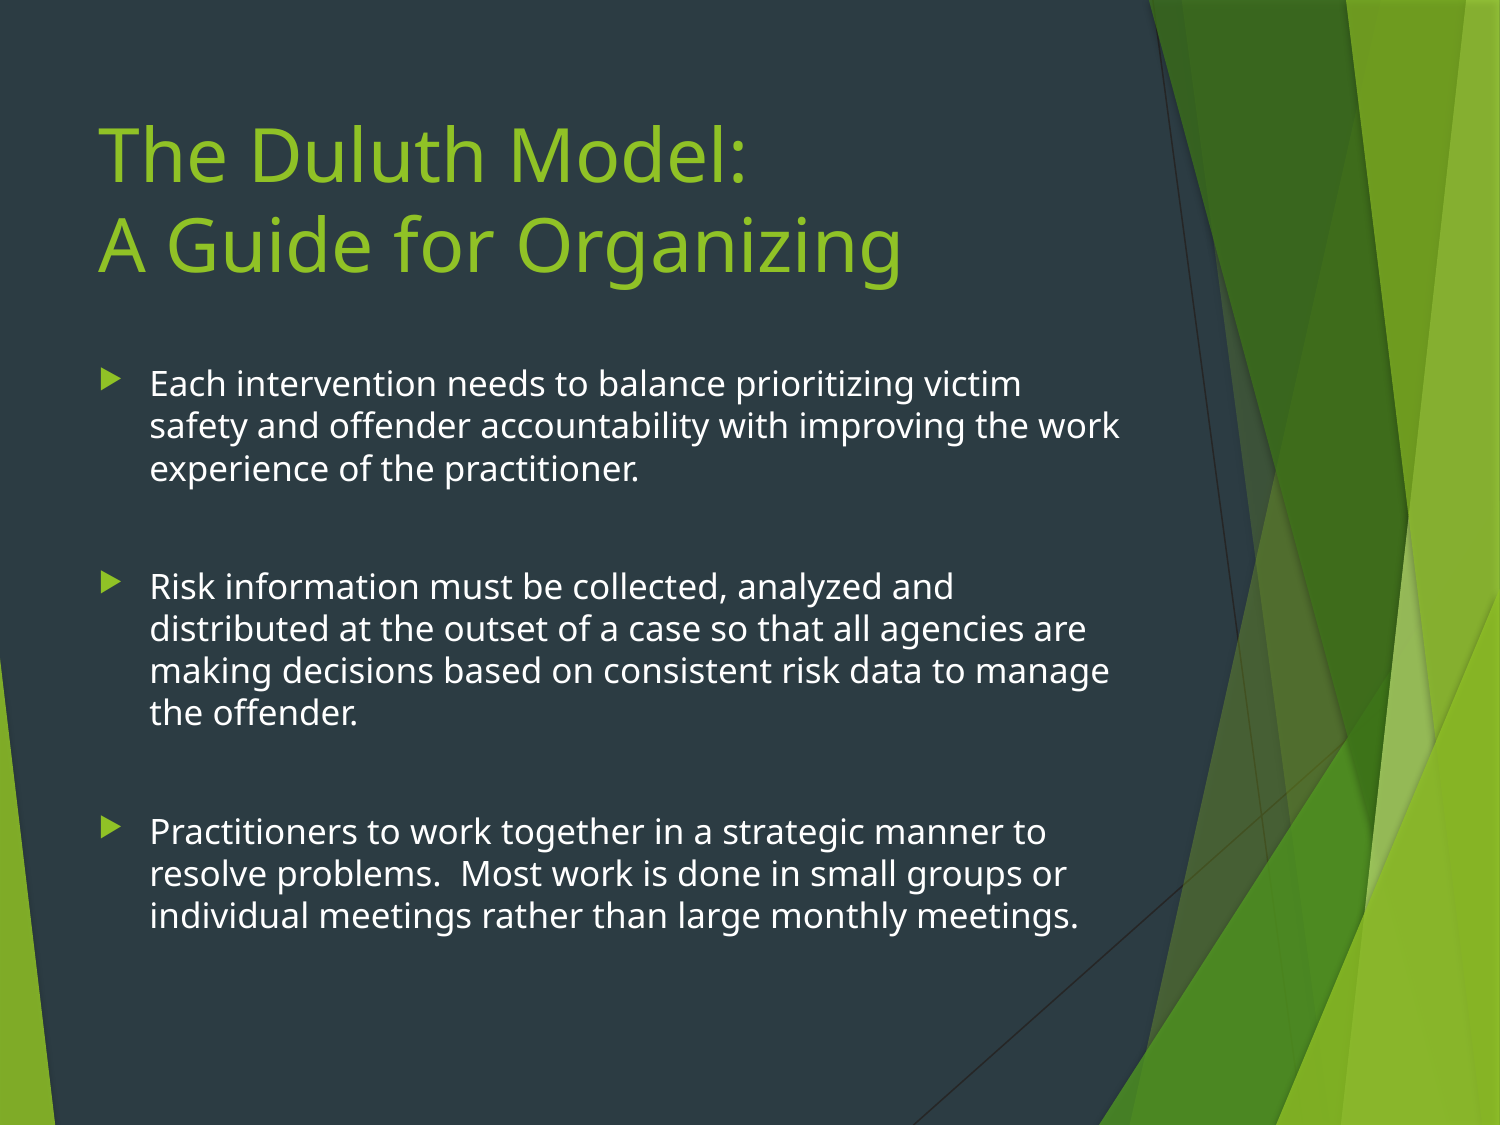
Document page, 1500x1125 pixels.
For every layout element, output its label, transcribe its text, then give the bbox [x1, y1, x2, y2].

title The Duluth Model: A Guide for Organizing [83, 99, 1141, 317]
list Each intervention needs to balance prioritizing victim safety and offender accountability with improving the work experience of the practitioner. Risk information must be collected, analyzed and distributed at the outset of a case so that all agencies are making decisions based on consistent risk data to manage the offender. Practitioners to work together in a strategic manner to resolve problems. Most work is done in small groups or individual meetings rather than large monthly meetings. [83, 354, 1141, 992]
